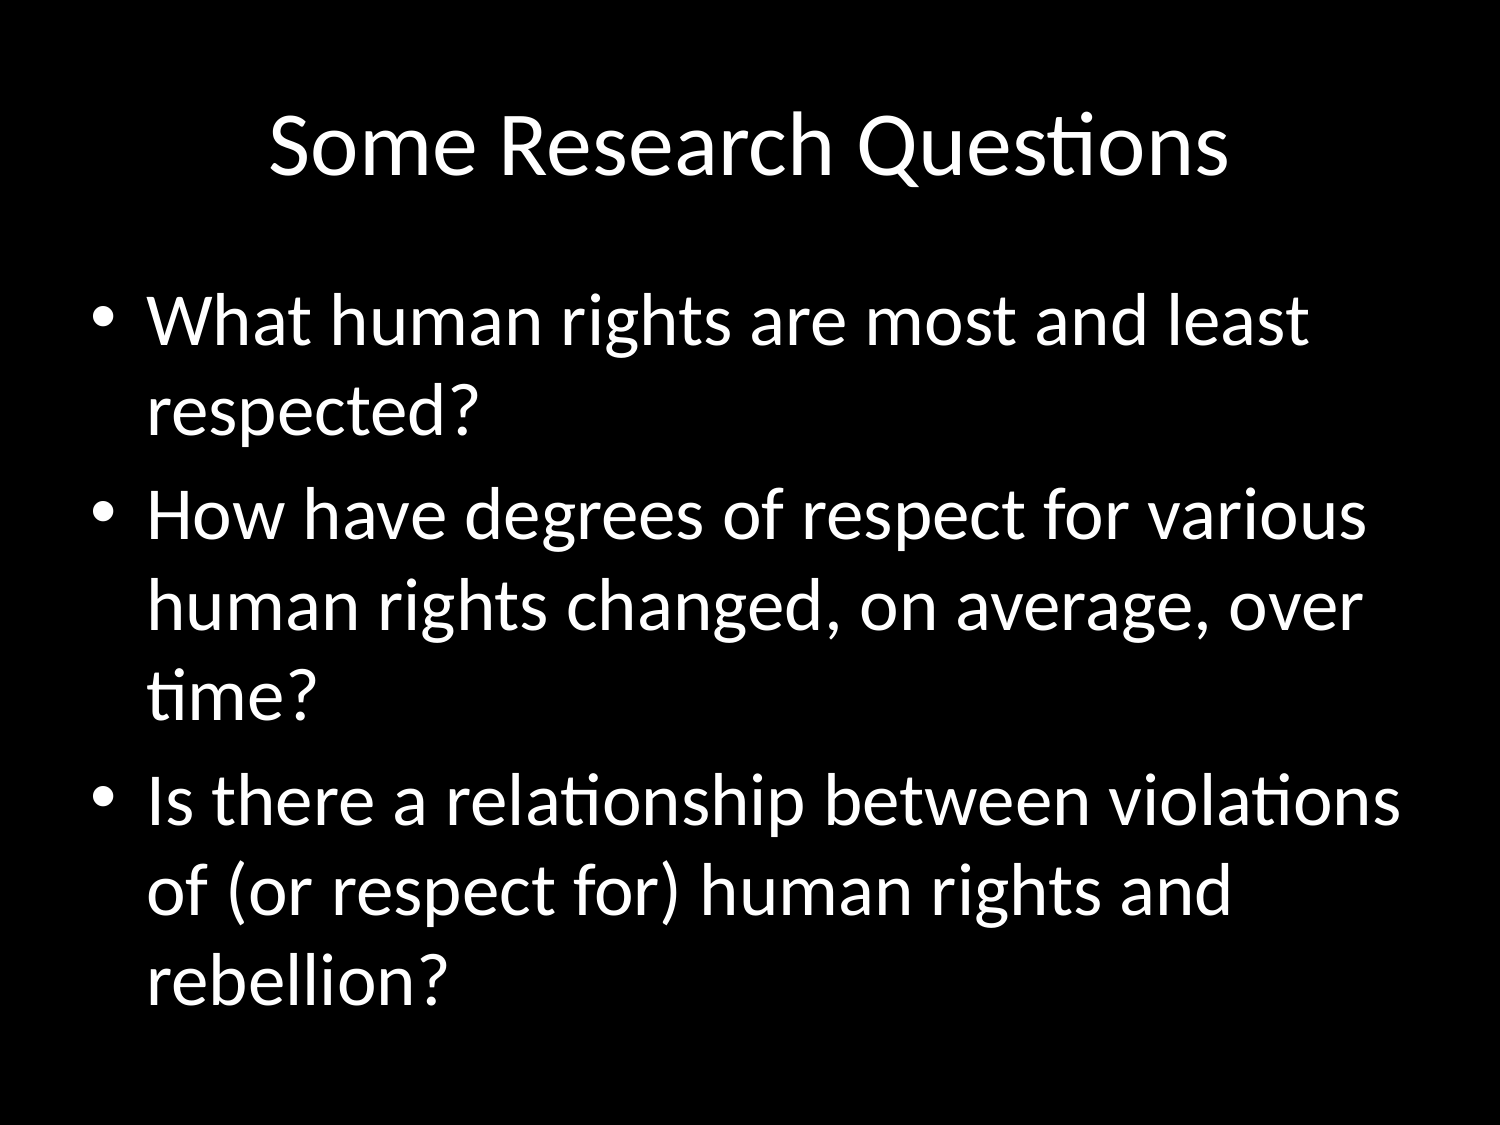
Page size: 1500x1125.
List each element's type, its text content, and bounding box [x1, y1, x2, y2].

list What human rights are most and least respected? How have degrees of respect for various human rights changed, on average, over time? Is there a relationship between violations of (or respect for) human rights and rebellion? [74, 262, 1426, 1006]
title Some Research Questions [74, 44, 1426, 233]
